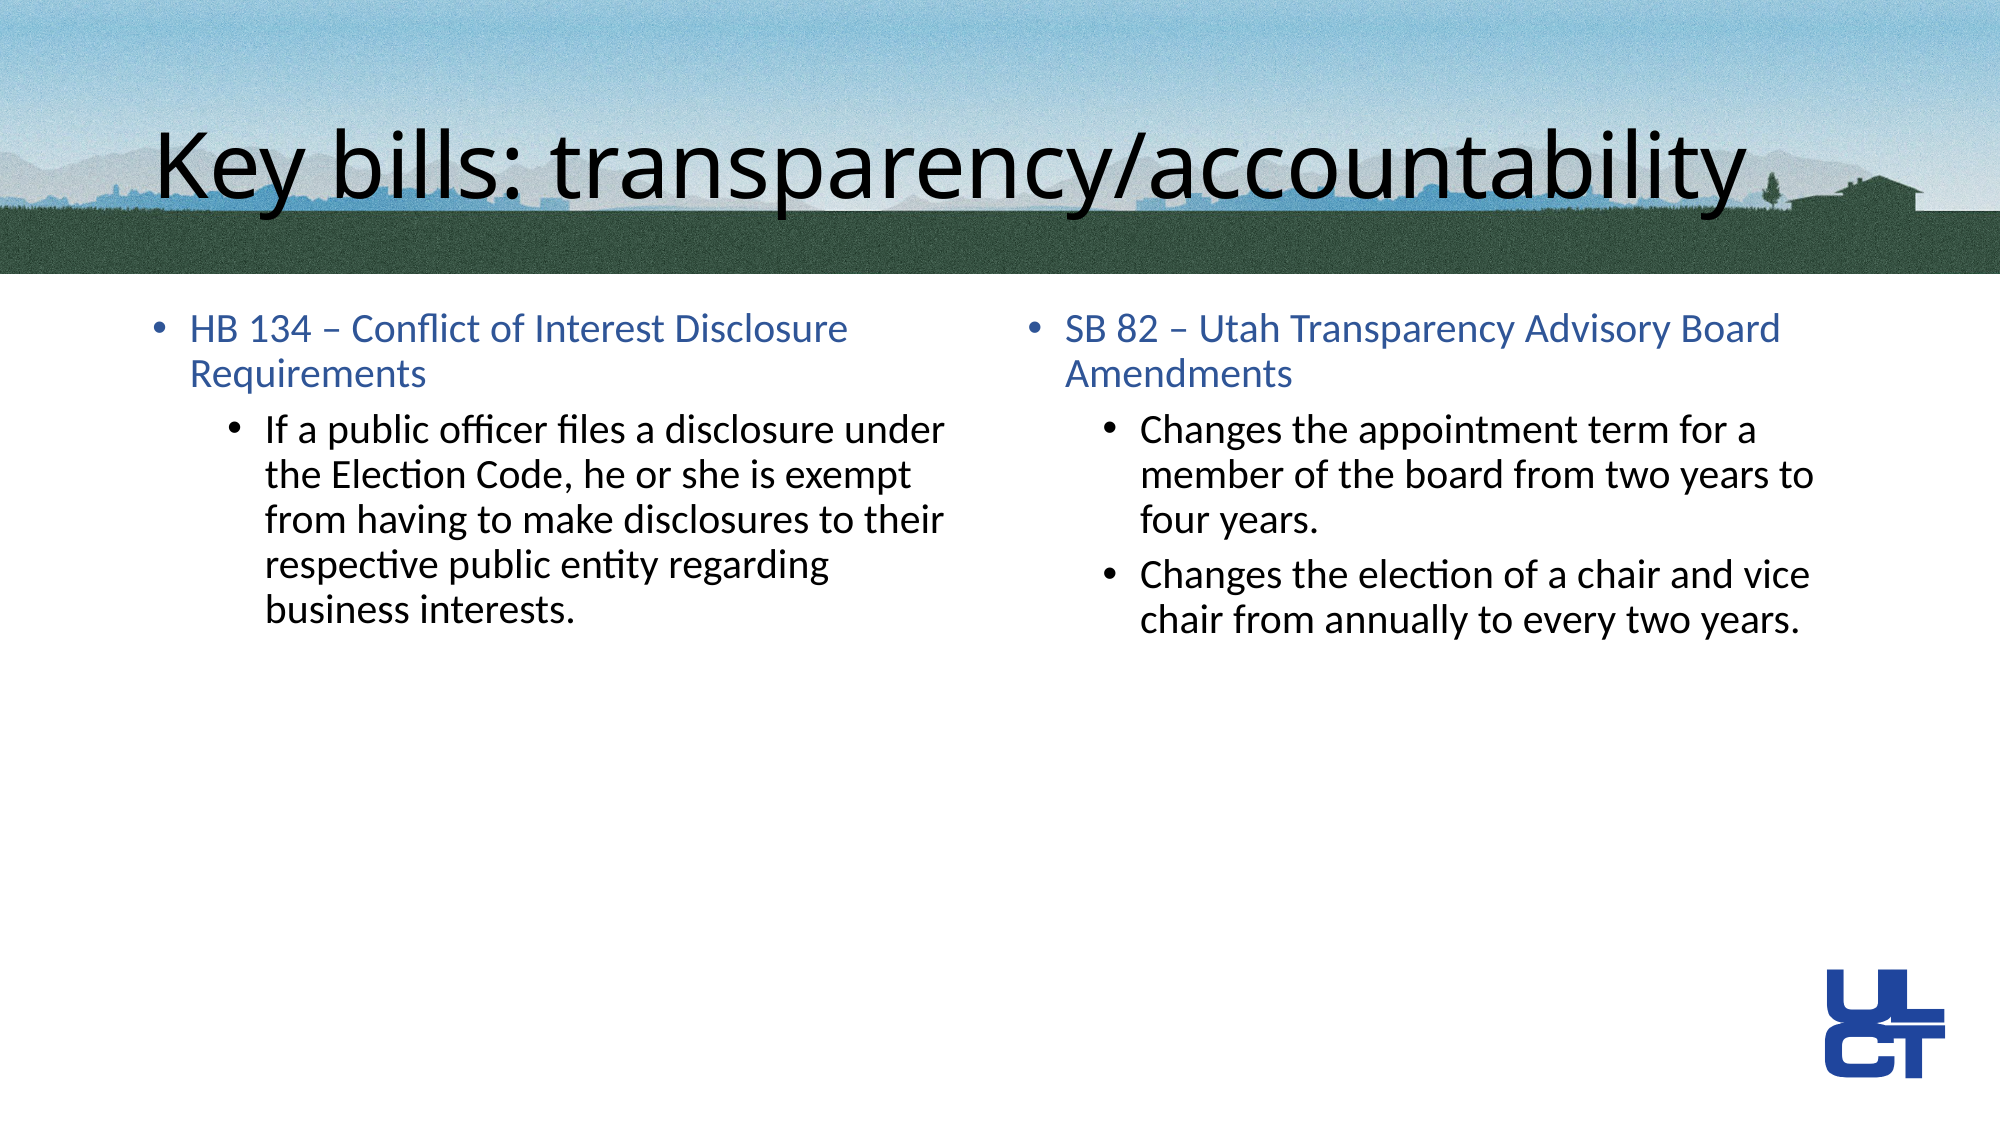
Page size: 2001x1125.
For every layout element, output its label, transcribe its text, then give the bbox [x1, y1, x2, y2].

list SB 82 – Utah Transparency Advisory Board Amendments Changes the appointment term for a member of the board from two years to four years. Changes the election of a chair and vice chair from annually to every two years. [1012, 299, 1863, 1014]
title Key bills: transparency/accountability [137, 59, 1863, 278]
list HB 134 – Conflict of Interest Disclosure Requirements If a public officer files a disclosure under the Election Code, he or she is exempt from having to make disclosures to their respective public entity regarding business interests. [137, 299, 988, 1014]
picture [0, 0, 2000, 1125]
